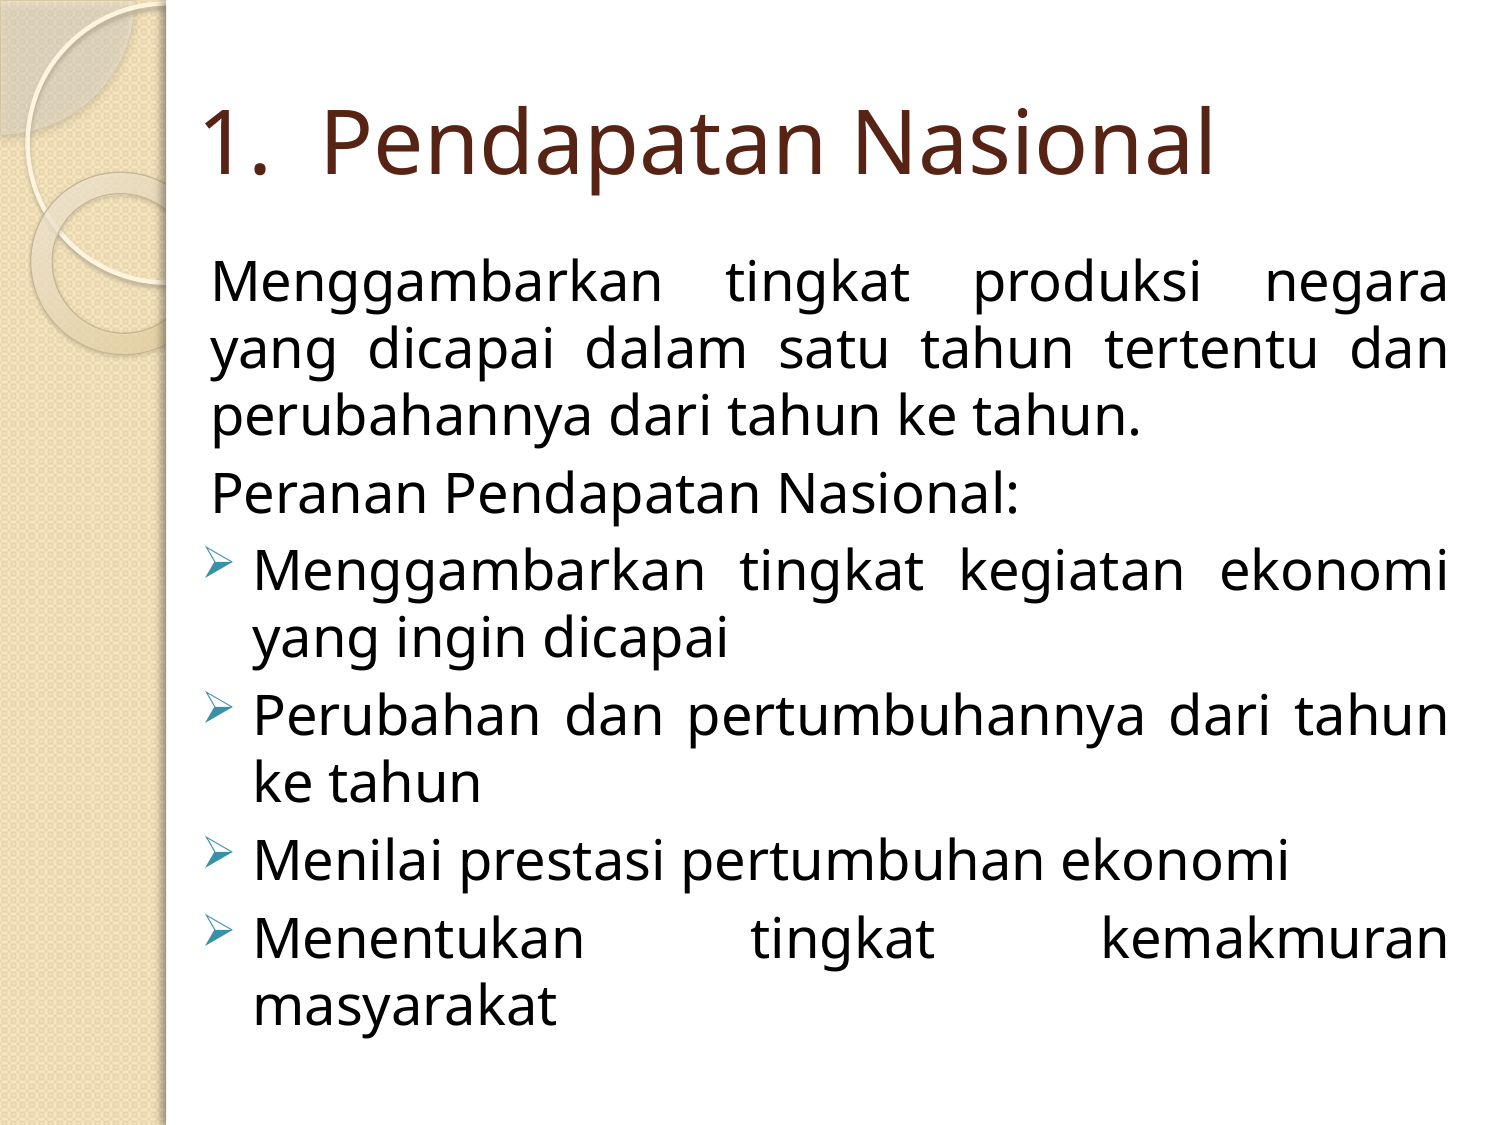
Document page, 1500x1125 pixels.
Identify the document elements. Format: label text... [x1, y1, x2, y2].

title Pendapatan Nasional [183, 45, 1466, 233]
list Menggambarkan tingkat produksi negara yang dicapai dalam satu tahun tertentu dan perubahannya dari tahun ke tahun. Peranan Pendapatan Nasional: Menggambarkan tingkat kegiatan ekonomi yang ingin dicapai Perubahan dan pertumbuhannya dari tahun ke tahun Menilai prestasi pertumbuhan ekonomi Menentukan tingkat kemakmuran masyarakat [183, 237, 1466, 1047]
